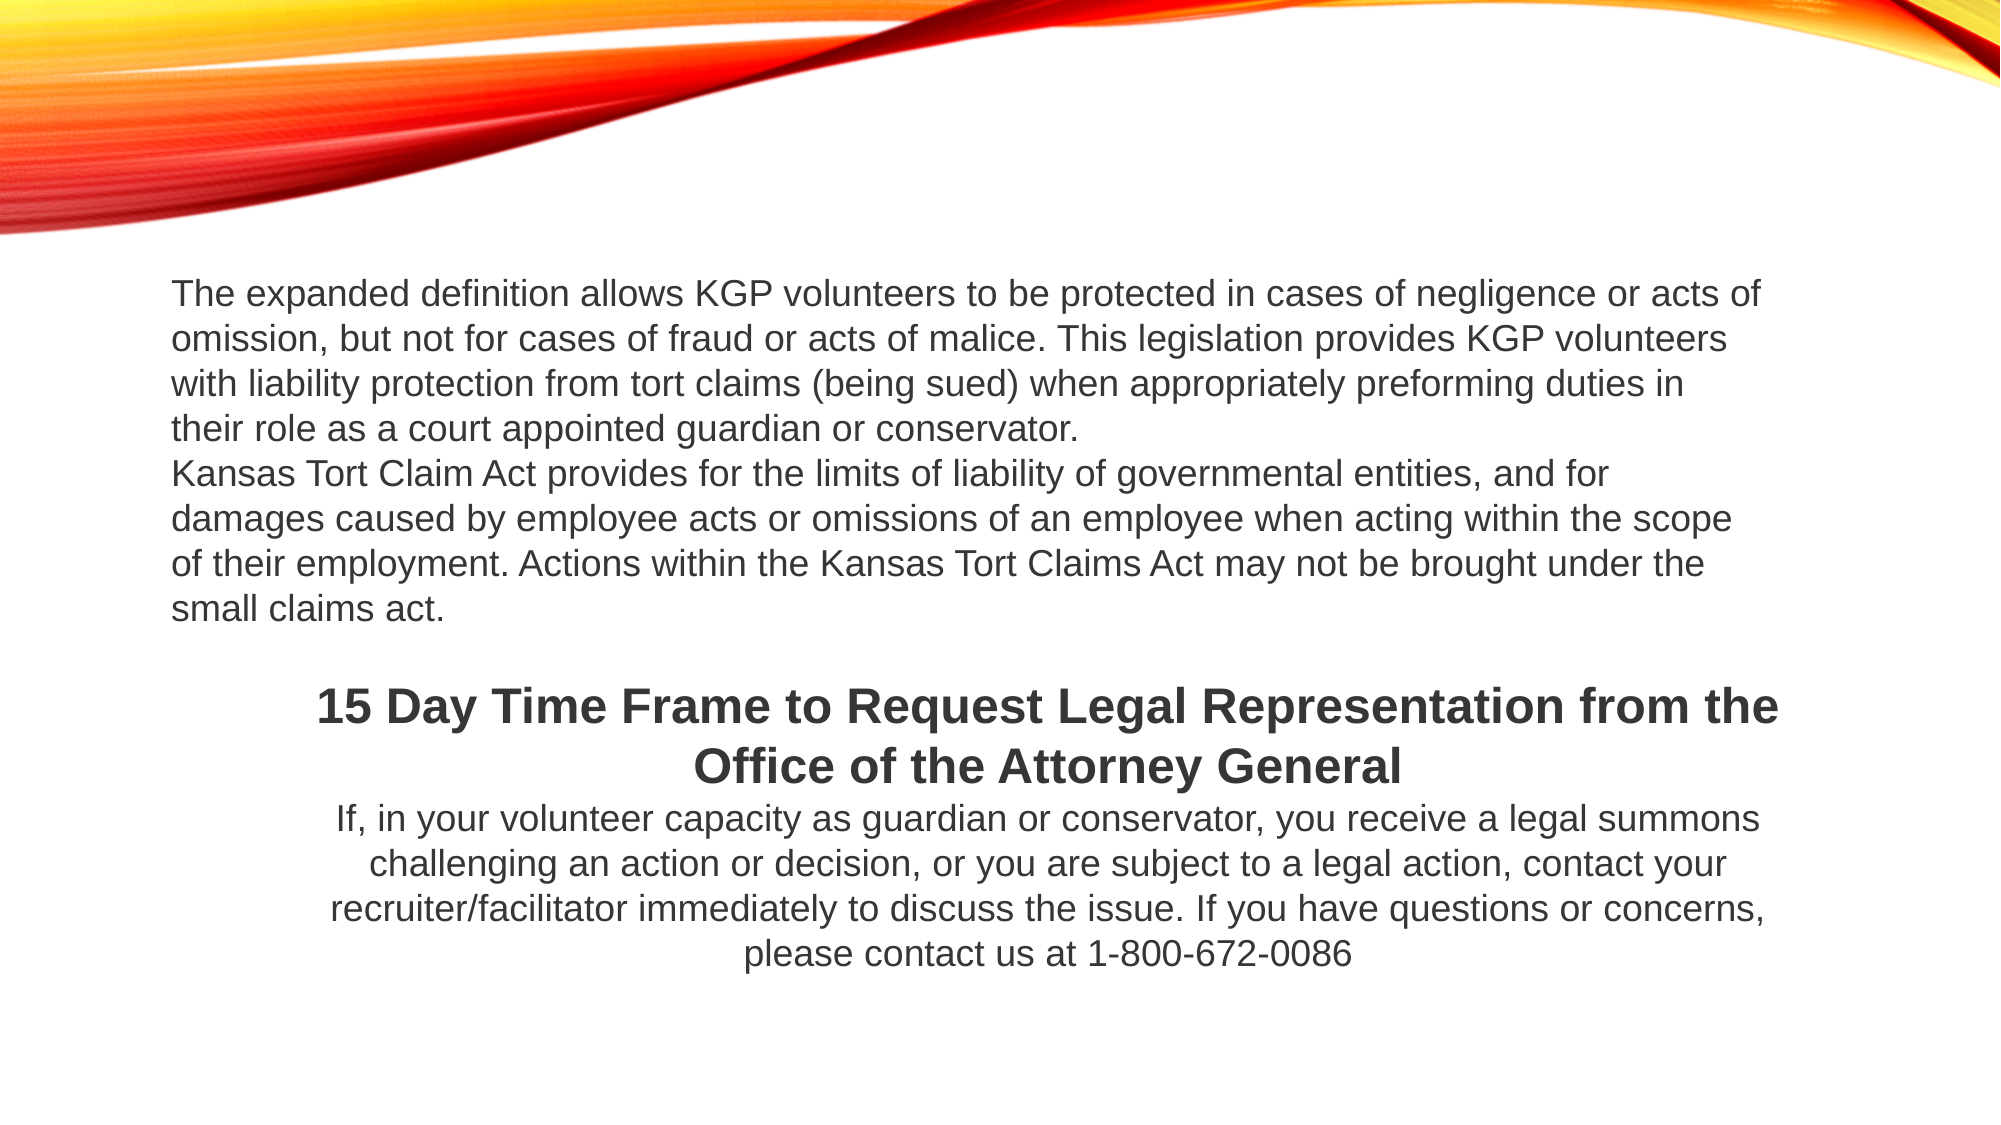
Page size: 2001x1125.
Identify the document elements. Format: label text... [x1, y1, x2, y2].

text_box The expanded definition allows KGP volunteers to be protected in cases of negligence or acts of omission, but not for cases of fraud or acts of malice. This legislation provides KGP volunteers with liability protection from tort claims (being sued) when appropriately preforming duties in their role as a court appointed guardian or conservator. Kansas Tort Claim Act provides for the limits of liability of governmental entities, and for damages caused by employee acts or omissions of an employee when acting within the scope of their employment. Actions within the Kansas Tort Claims Act may not be brought under the small claims act. 15 Day Time Frame to Request Legal Representation from the Office of the Attorney General If, in your volunteer capacity as guardian or conservator, you receive a legal summons challenging an action or decision, or you are subject to a legal action, contact your recruiter/facilitator immediately to discuss the issue. If you have questions or concerns, please contact us at 1-800-672-0086 [156, 261, 1941, 982]
picture [0, 0, 2000, 237]
